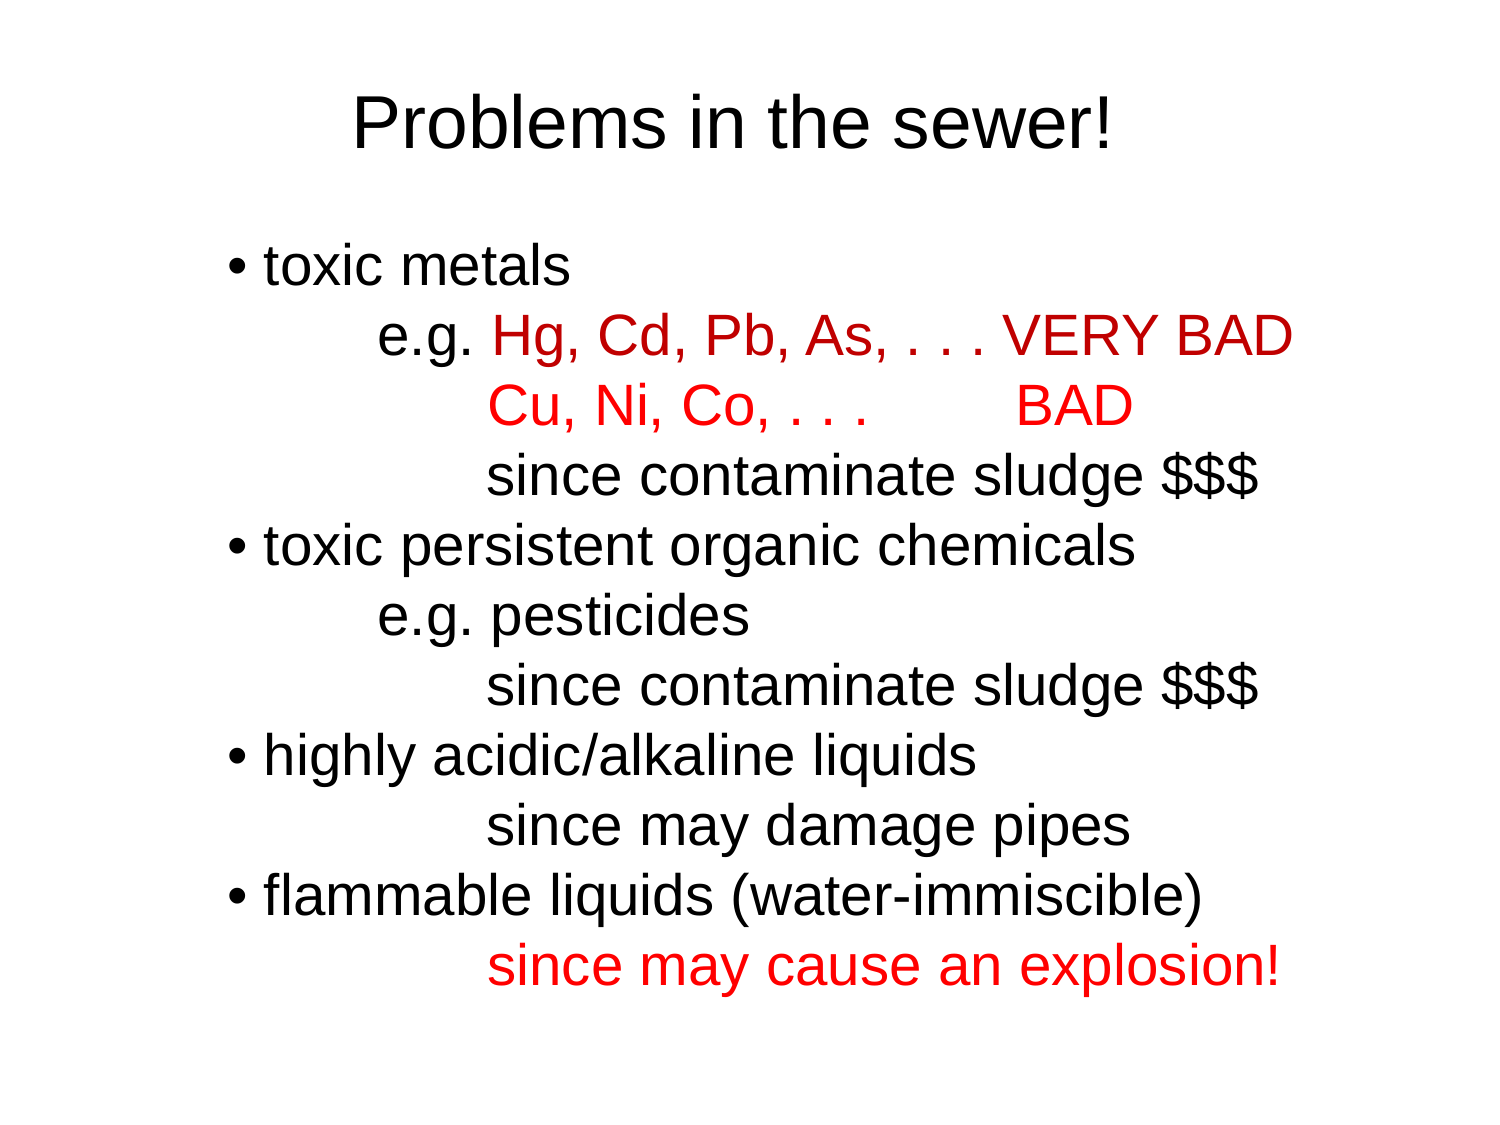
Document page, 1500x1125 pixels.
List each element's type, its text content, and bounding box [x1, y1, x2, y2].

text_box • toxic metals e.g. Hg, Cd, Pb, As, . . . VERY BAD Cu, Ni, Co, . . . BAD since contaminate sludge $$$ • toxic persistent organic chemicals e.g. pesticides since contaminate sludge $$$ • highly acidic/alkaline liquids since may damage pipes • flammable liquids (water-immiscible) since may cause an explosion! [212, 219, 1436, 1075]
list Problems in the sewer! [336, 66, 1191, 192]
